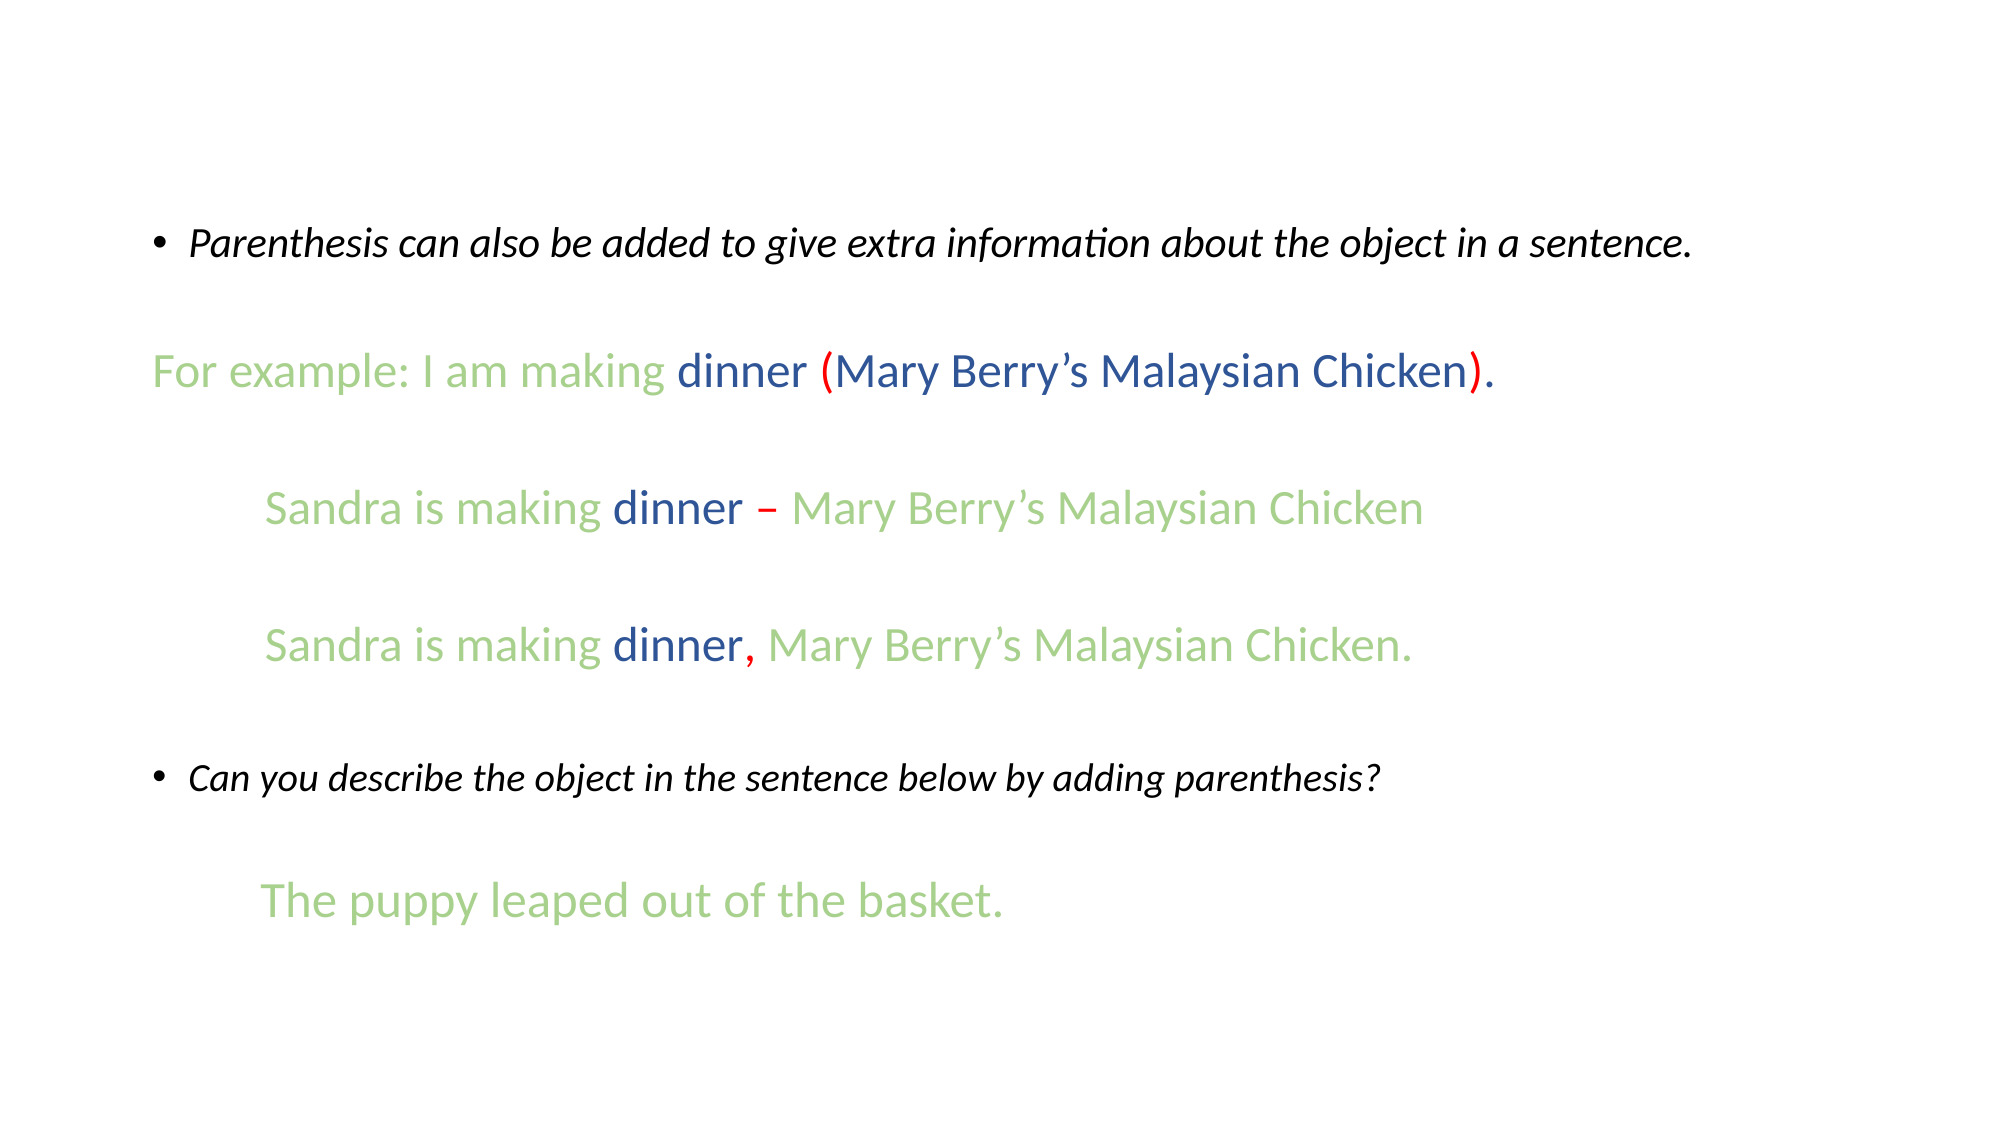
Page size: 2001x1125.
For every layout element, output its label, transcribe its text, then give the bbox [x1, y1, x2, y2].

list Parenthesis can also be added to give extra information about the object in a sentence. For example: I am making dinner (Mary Berry’s Malaysian Chicken). Sandra is making dinner – Mary Berry’s Malaysian Chicken Sandra is making dinner, Mary Berry’s Malaysian Chicken. Can you describe the object in the sentence below by adding parenthesis? The puppy leaped out of the basket. [137, 213, 1863, 1014]
